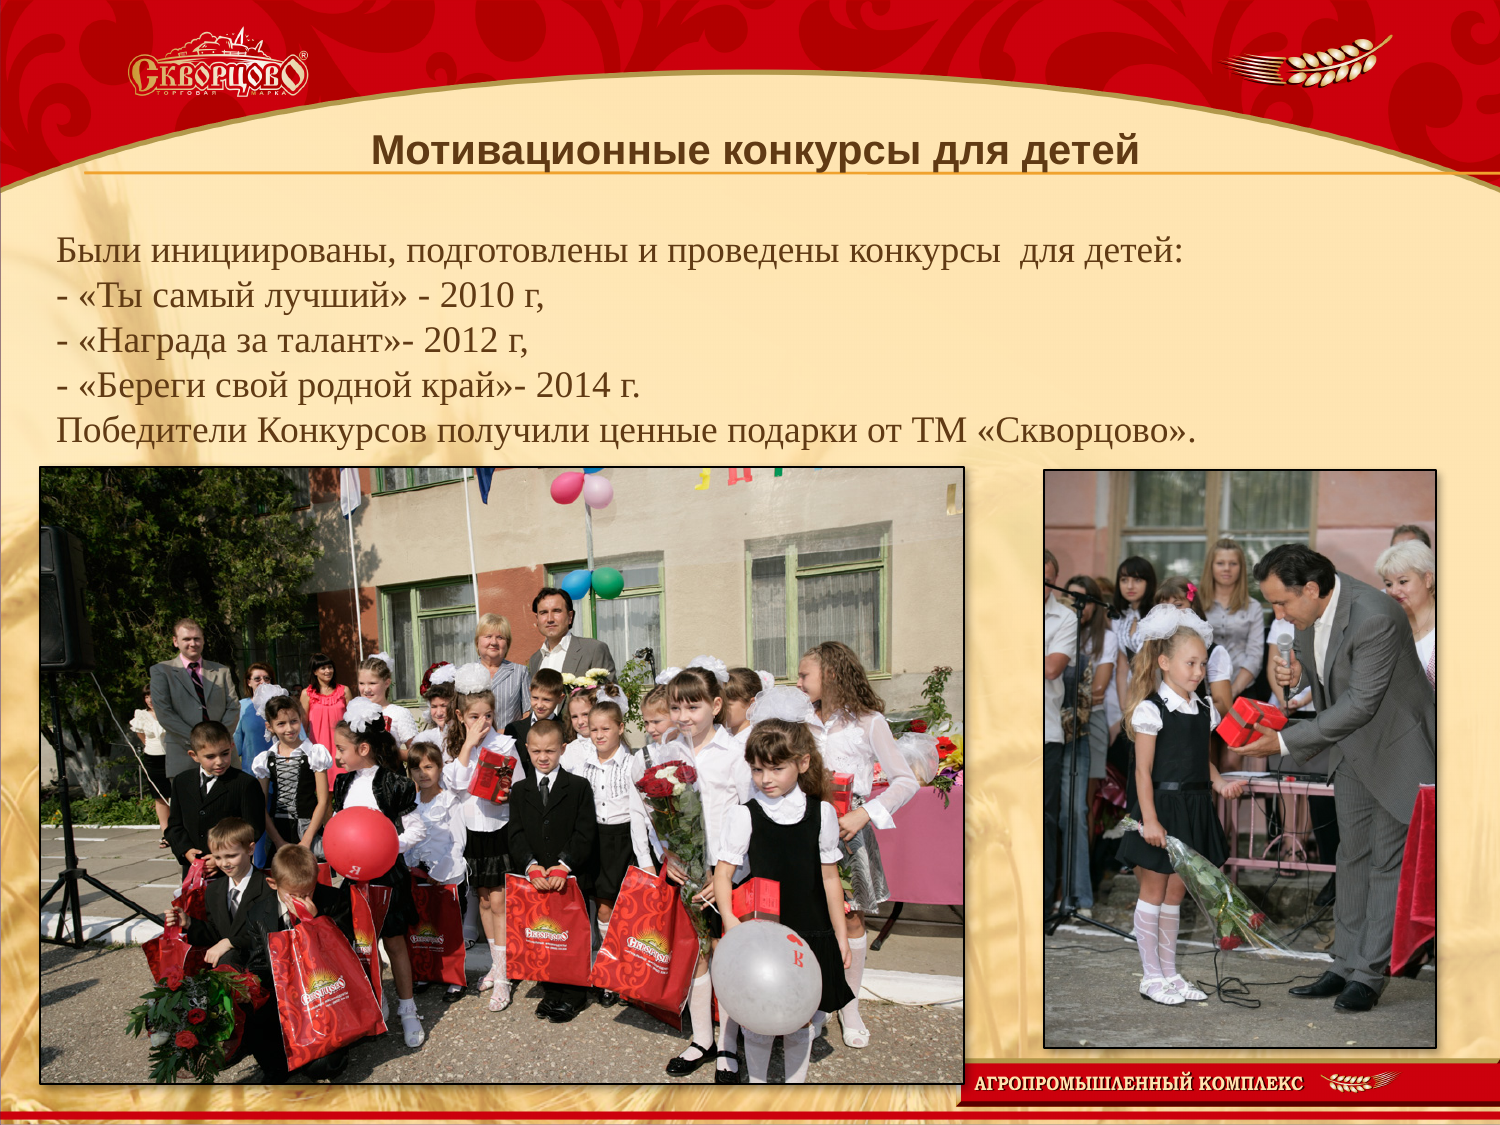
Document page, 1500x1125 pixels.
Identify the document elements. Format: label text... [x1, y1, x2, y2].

picture [0, 0, 1500, 1125]
picture [1045, 470, 1436, 1048]
picture [40, 467, 963, 1083]
text_box Мотивационные конкурсы для детей [64, 115, 1447, 172]
text_box Были инициированы, подготовлены и проведены конкурсы для детей: - «Ты самый лучший» - 2010 г, - «Награда за талант»- 2012 г, - «Береги свой родной край»- 2014 г. Победители Конкурсов получили ценные подарки от ТМ «Скворцово». [41, 172, 1459, 913]
